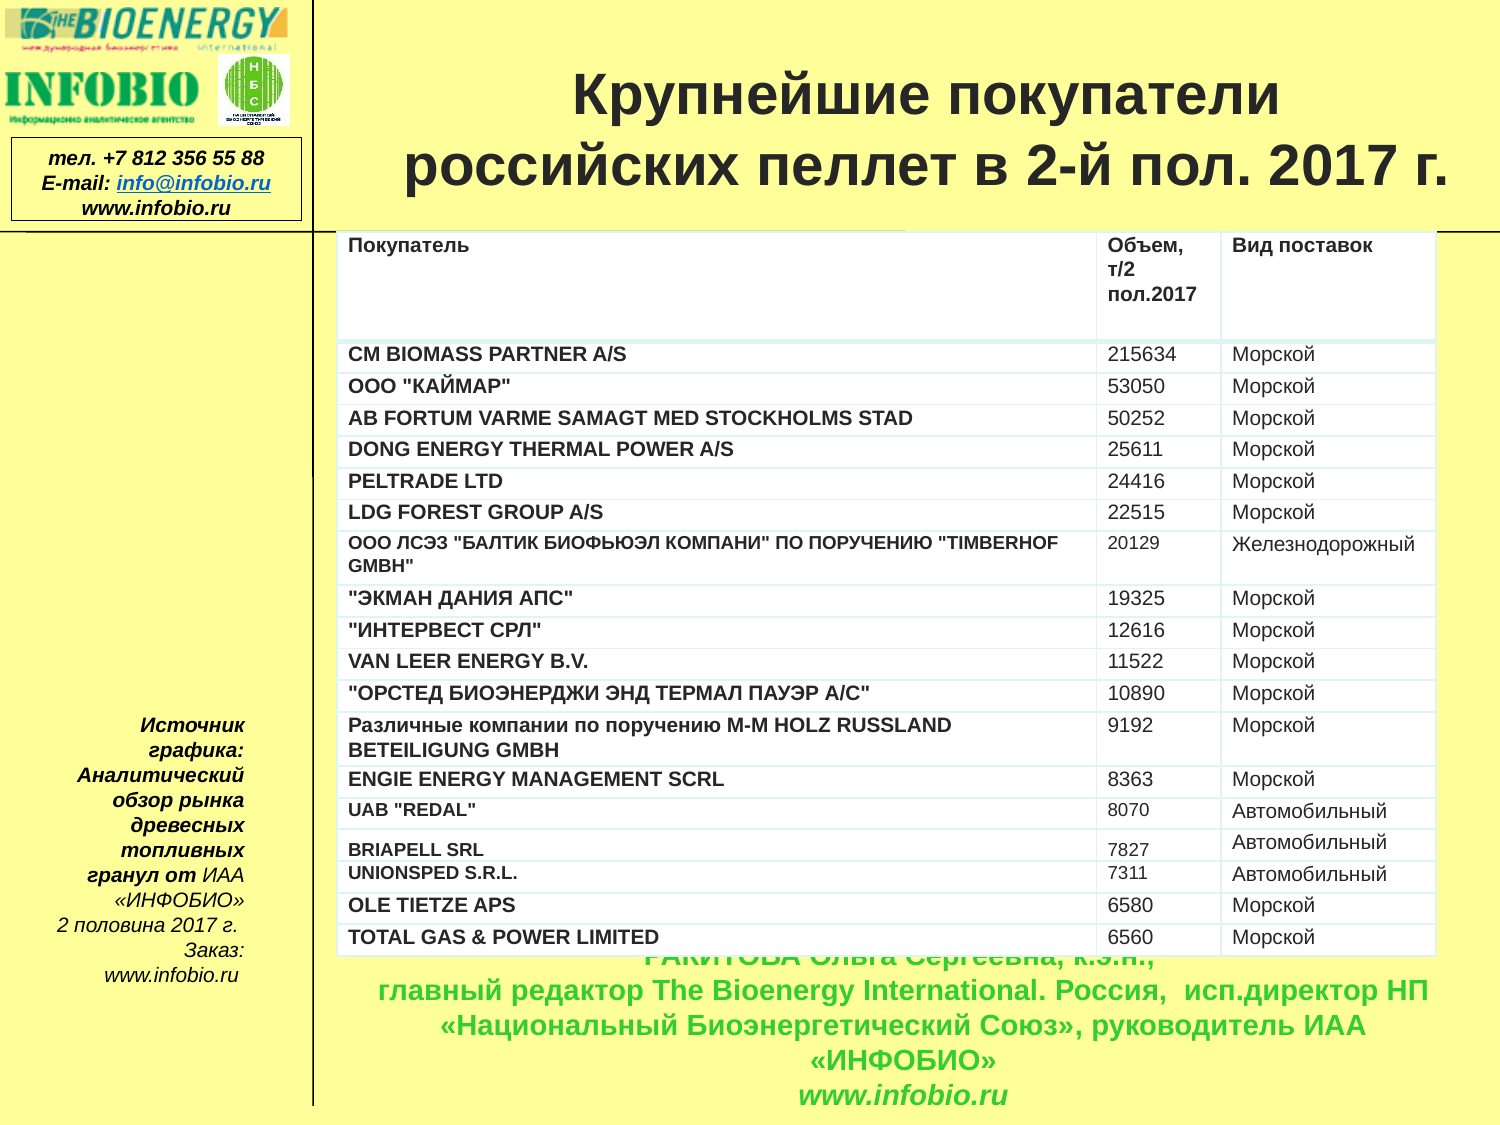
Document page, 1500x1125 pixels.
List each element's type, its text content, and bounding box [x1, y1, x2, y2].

table_cell 9192 [1097, 713, 1220, 765]
table_cell Морской [1222, 500, 1435, 530]
table_cell 8363 [1097, 767, 1220, 797]
table_cell Морской [1222, 437, 1435, 467]
table_cell UNIONSPED S.R.L. [338, 862, 1096, 892]
table_header Покупатель [338, 233, 1096, 339]
table_cell 19325 [1097, 586, 1220, 616]
table_cell AB FORTUM VARME SAMAGT MED STOCKHOLMS STAD [338, 405, 1096, 435]
table_cell Морской [1222, 894, 1435, 923]
table_cell Морской [1222, 681, 1435, 711]
table_header Вид поставок [1222, 233, 1435, 339]
table_cell 7827 [1097, 830, 1220, 860]
table_cell UAB "REDAL" [338, 799, 1096, 828]
table_cell 25611 [1097, 437, 1220, 467]
table_cell Морской [1222, 405, 1435, 435]
title Крупнейшие покупатели российских пеллет в 2-й пол. 2017 г. [383, 45, 1471, 209]
table_cell "ЭКМАН ДАНИЯ АПС" [338, 586, 1096, 616]
table_cell Морской [1222, 767, 1435, 797]
table_cell Железнодорожный [1222, 532, 1435, 584]
table_cell CM BIOMASS PARTNER A/S [338, 344, 1096, 372]
table_cell ENGIE ENERGY MANAGEMENT SCRL [338, 767, 1096, 797]
table_cell PELTRADE LTD [338, 469, 1096, 499]
table_cell TOTAL GAS & POWER LIMITED [338, 925, 1096, 955]
table_cell Морской [1222, 649, 1435, 679]
table_cell LDG FOREST GROUP A/S [338, 500, 1096, 530]
table_cell Автомобильный [1222, 830, 1435, 860]
table_cell Морской [1222, 618, 1435, 648]
table_cell Морской [1222, 586, 1435, 616]
table_cell ООО ЛСЭЗ "БАЛТИК БИОФЬЮЭЛ КОМПАНИ" ПО ПОРУЧЕНИЮ "TIMBERHOF GMBH" [338, 532, 1096, 584]
table_cell Морской [1222, 374, 1435, 404]
table_cell ООО "КАЙМАР" [338, 374, 1096, 404]
table_cell Морской [1222, 713, 1435, 765]
table_cell Различные компании по поручению M-M HOLZ RUSSLAND BETEILIGUNG GMBH [338, 713, 1096, 765]
table_cell DONG ENERGY THERMAL POWER A/S [338, 437, 1096, 467]
table_header Объем, т/2 пол.2017 [1097, 233, 1220, 339]
table_cell 215634 [1097, 344, 1220, 372]
table_cell 20129 [1097, 532, 1220, 584]
table_cell Морской [1222, 925, 1435, 955]
table_cell Морской [1222, 344, 1435, 372]
table_cell BRIAPELL SRL [338, 830, 1096, 860]
table_cell 10890 [1097, 681, 1220, 711]
picture [5, 72, 201, 126]
table_cell "ОРСТЕД БИОЭНЕРДЖИ ЭНД ТЕРМАЛ ПАУЭР А/С" [338, 681, 1096, 711]
table_cell 50252 [1097, 405, 1220, 435]
table_cell 8070 [1097, 799, 1220, 828]
table_cell 22515 [1097, 500, 1220, 530]
table_cell 11522 [1097, 649, 1220, 679]
table_cell 12616 [1097, 618, 1220, 648]
table_cell "ИНТЕРВЕСТ СРЛ" [338, 618, 1096, 648]
text_box Источник графика: Аналитический обзор рынка древесных топливных гранул от ИАА «ИНФОБИО» 2 половина 2017 г. Заказ: www.infobio.ru [34, 704, 260, 994]
table_cell 53050 [1097, 374, 1220, 404]
footer РАКИТОВА Ольга Сергеевна, к.э.н., главный редактор The Bioenergy International. Россия, исп.директор НП «Национальный Биоэнергетический Союз», руководитель ИАА «ИНФОБИО» www.infobio.ru [336, 928, 1471, 1125]
picture [5, 7, 290, 126]
table_cell 6580 [1097, 894, 1220, 923]
table_cell 7311 [1097, 862, 1220, 892]
table_cell Автомобильный [1222, 799, 1435, 828]
table_cell 6560 [1097, 925, 1220, 955]
table_cell Морской [1222, 469, 1435, 499]
table_cell Автомобильный [1222, 862, 1435, 892]
table_cell OLE TIETZE APS [338, 894, 1096, 923]
table_cell 24416 [1097, 469, 1220, 499]
table_cell VAN LEER ENERGY B.V. [338, 649, 1096, 679]
